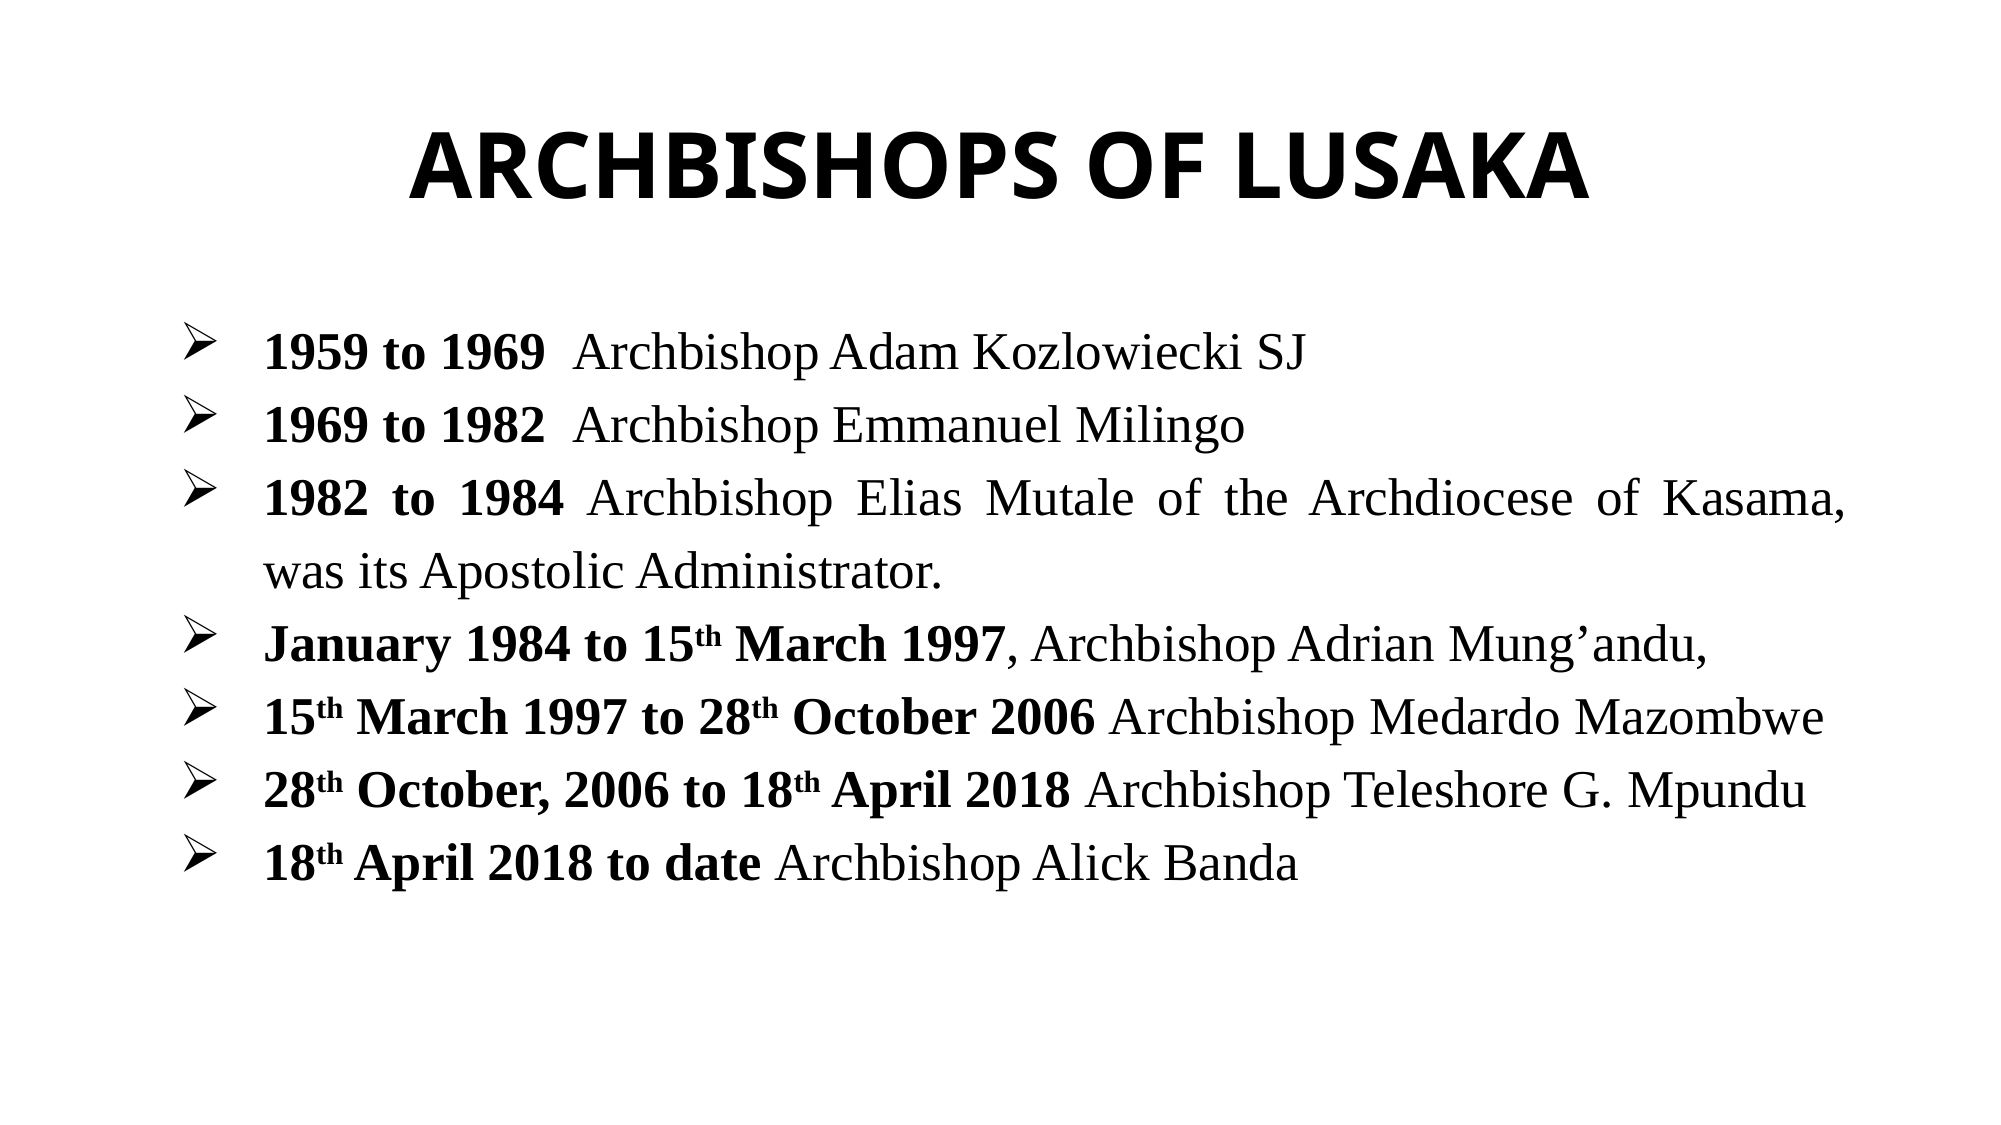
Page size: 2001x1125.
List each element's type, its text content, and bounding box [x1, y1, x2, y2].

title ARCHBISHOPS OF LUSAKA [137, 59, 1863, 278]
list 1959 to 1969 Archbishop Adam Kozlowiecki SJ 1969 to 1982 Archbishop Emmanuel Milingo 1982 to 1984 Archbishop Elias Mutale of the Archdiocese of Kasama, was its Apostolic Administrator. January 1984 to 15th March 1997, Archbishop Adrian Mung’andu, 15th March 1997 to 28th October 2006 Archbishop Medardo Mazombwe 28th October, 2006 to 18th April 2018 Archbishop Teleshore G. Mpundu 18th April 2018 to date Archbishop Alick Banda [137, 299, 1863, 1014]
